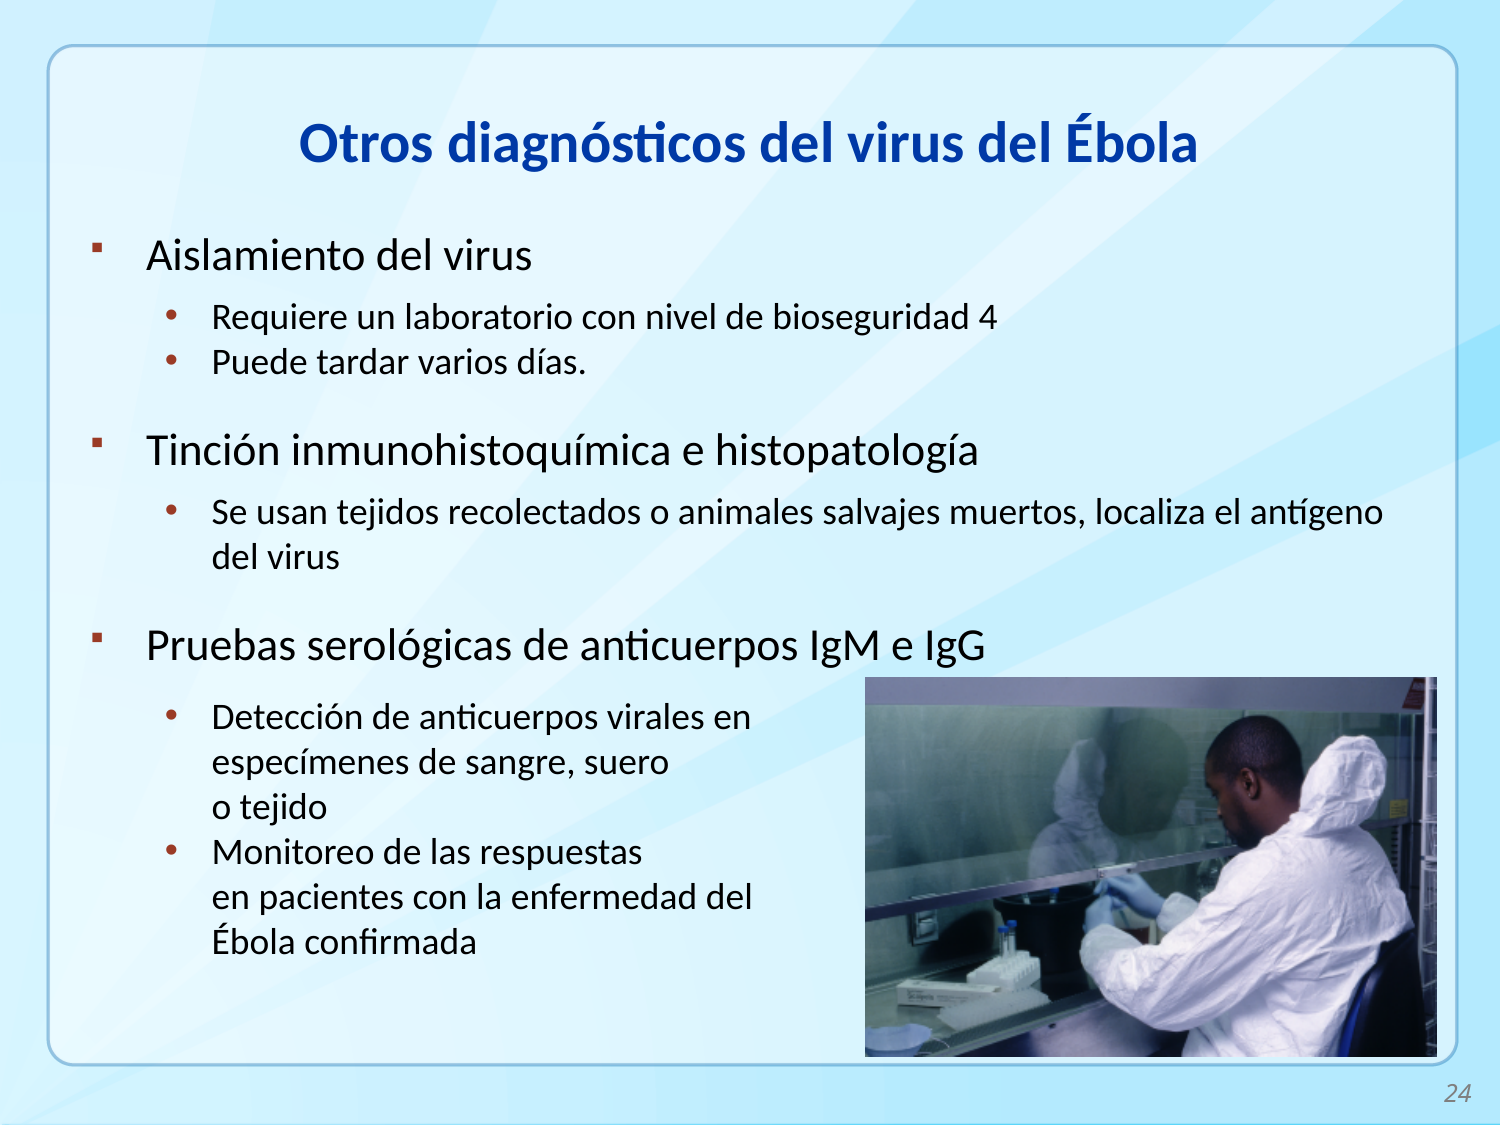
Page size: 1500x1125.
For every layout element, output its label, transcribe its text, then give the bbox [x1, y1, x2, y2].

title Otros diagnósticos del virus del Ébola [75, 45, 1425, 216]
text_box 24 [1436, 1070, 1497, 1116]
text_box Detección de anticuerpos virales en especímenes de sangre, suero o tejido Monitoreo de las respuestas en pacientes con la enfermedad del Ébola confirmada [74, 684, 825, 969]
list Aislamiento del virus Requiere un laboratorio con nivel de bioseguridad 4 Puede tardar varios días. Tinción inmunohistoquímica e histopatología Se usan tejidos recolectados o animales salvajes muertos, localiza el antígeno del virus Pruebas serológicas de anticuerpos IgM e IgG [75, 216, 1425, 870]
picture [0, 0, 1500, 1125]
